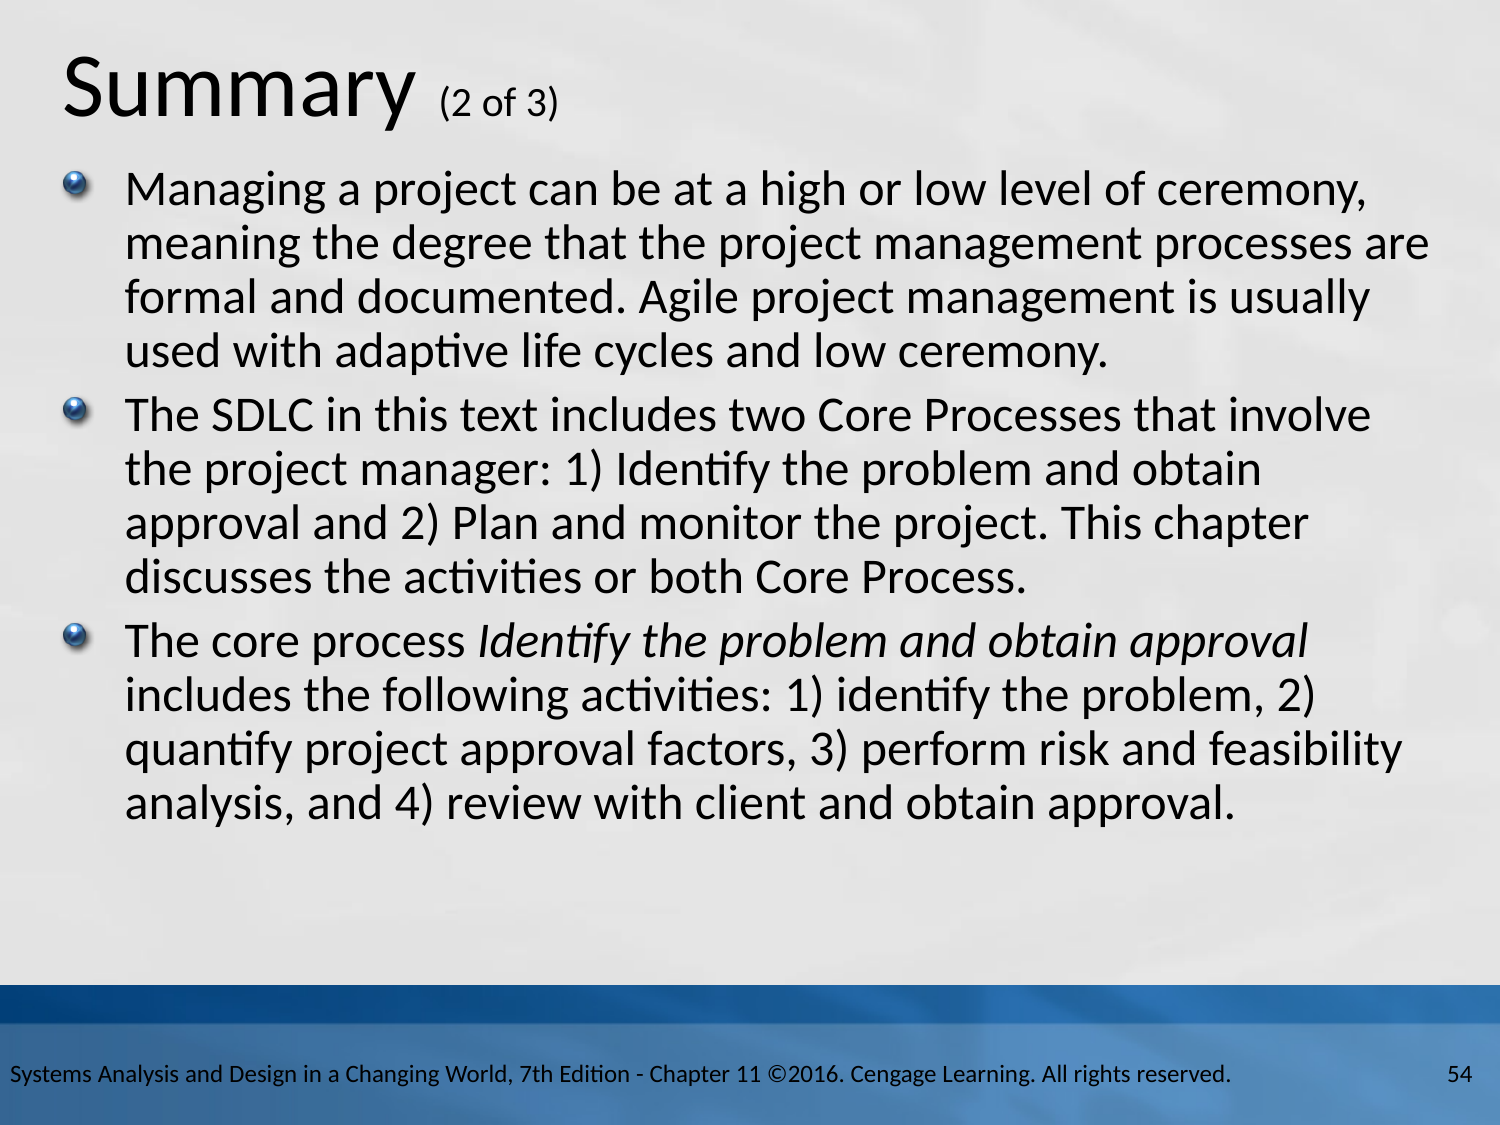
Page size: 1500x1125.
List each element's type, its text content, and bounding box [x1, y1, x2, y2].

title Summary (2 of 3) [62, 37, 1438, 138]
picture [0, 0, 1500, 1125]
list Managing a project can be at a high or low level of ceremony, meaning the degree that the project management processes are formal and documented. Agile project management is usually used with adaptive life cycles and low ceremony. The S D L C in this text includes two Core Processes that involve the project manager: 1) Identify the problem and obtain approval and 2) Plan and monitor the project. This chapter discusses the activities or both Core Process. The core process Identify the problem and obtain approval includes the following activities: 1) identify the problem, 2) quantify project approval factors, 3) perform risk and feasibility analysis, and 4) review with client and obtain approval. [59, 162, 1435, 842]
slide_number 54 [1362, 1042, 1488, 1103]
footer Systems Analysis and Design in a Changing World, 7th Edition - Chapter 11 ©2016. Cengage Learning. All rights reserved. [0, 1042, 1254, 1103]
